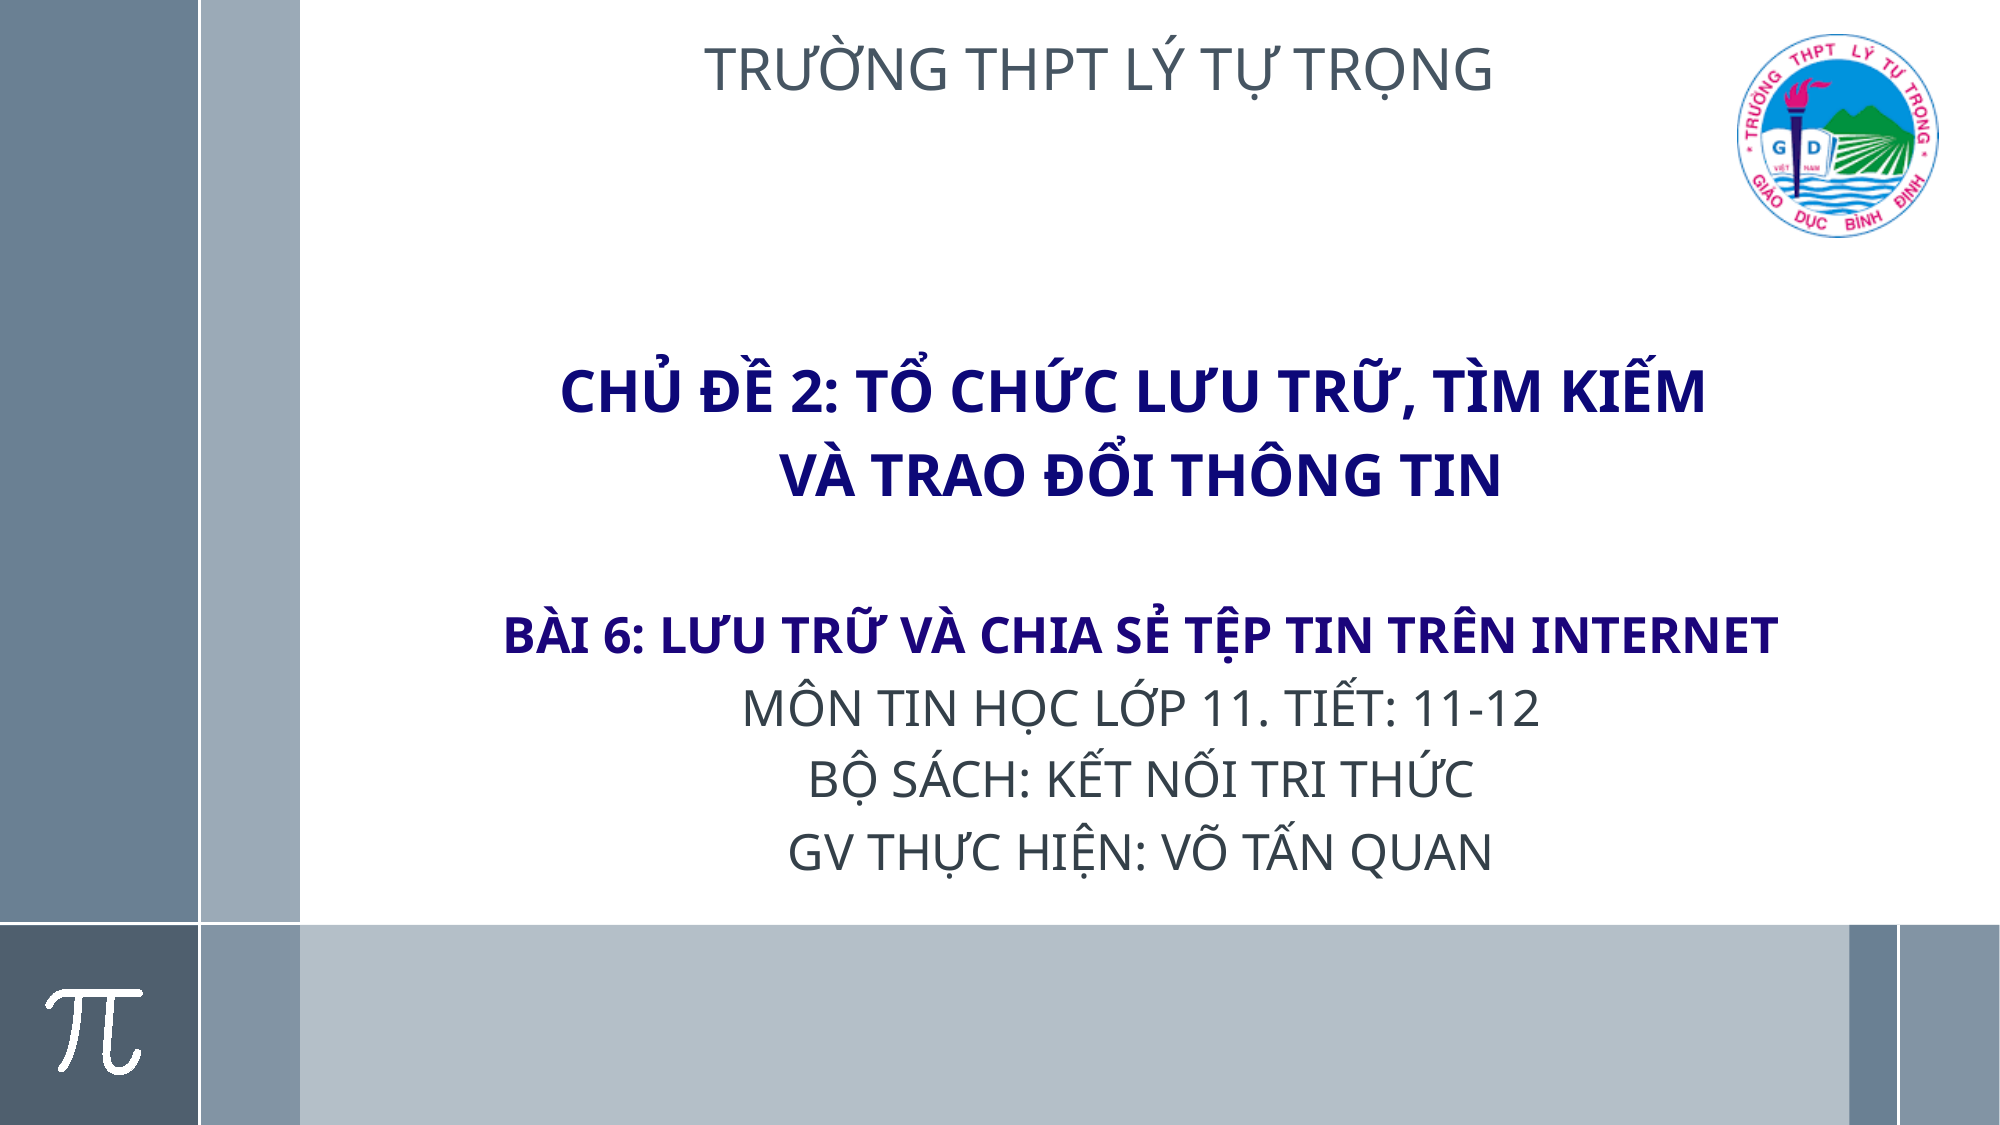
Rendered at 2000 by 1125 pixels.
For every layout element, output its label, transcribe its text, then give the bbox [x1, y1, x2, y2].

title CHỦ ĐỀ 2: TỔ CHỨC LƯU TRỮ, TÌM KIẾM VÀ TRAO ĐỔI THÔNG TIN BÀI 6: LƯU TRỮ VÀ CHIA SẺ TỆP TIN TRÊN INTERNET MÔN TIN HỌC LỚP 11. TIẾT: 11-12 BỘ SÁCH: KẾT NỐI TRI THỨC GV THỰC HIỆN: VÕ TẤN QUAN [433, 187, 1850, 888]
picture [1737, 34, 1939, 238]
text_box TRƯỜNG THPT LÝ TỰ TRỌNG [399, 24, 1800, 110]
